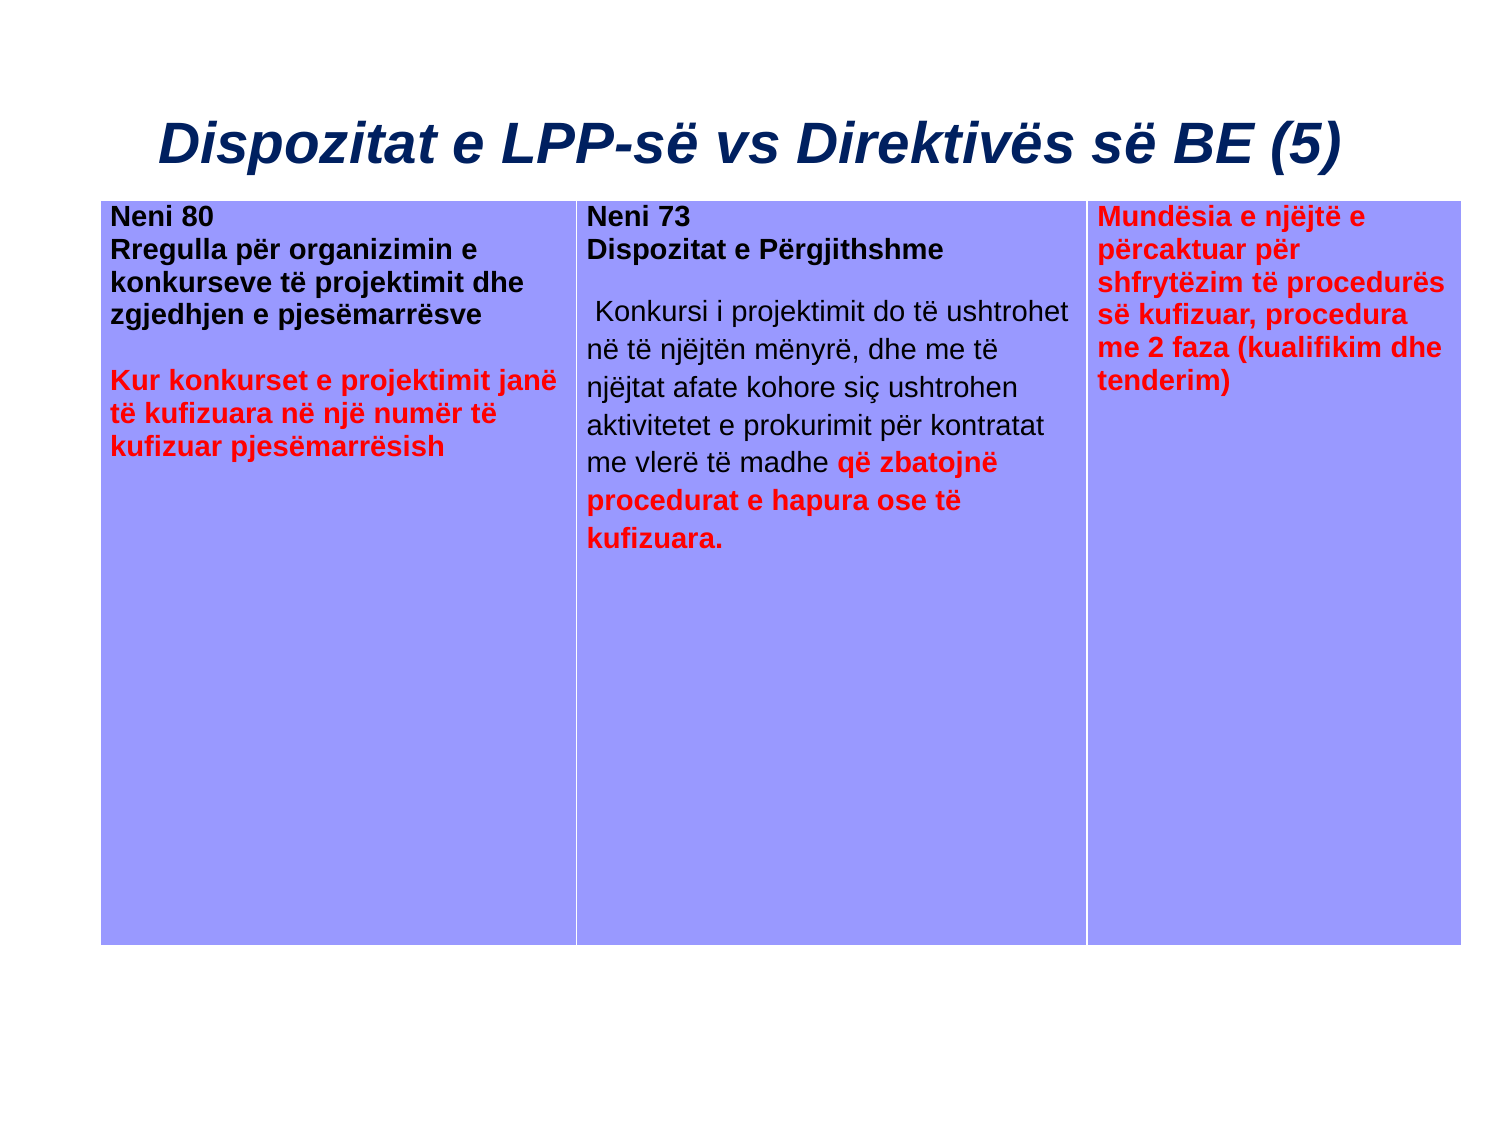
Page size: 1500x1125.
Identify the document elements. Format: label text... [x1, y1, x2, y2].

table_header Neni 80 Rregulla për organizimin e konkurseve të projektimit dhe zgjedhjen e pjesëmarrësve Kur konkurset e projektimit janë të kufizuara në një numër të kufizuar pjesëmarrësish [101, 201, 576, 945]
text_box Dispozitat e LPP-së vs Direktivës së BE (5) [76, 37, 1424, 183]
table_header Neni 73 Dispozitat e Përgjithshme Konkursi i projektimit do të ushtrohet në të njëjtën mënyrë, dhe me të njëjtat afate kohore siç ushtrohen aktivitetet e prokurimit për kontratat me vlerë të madhe që zbatojnë procedurat e hapura ose të kufizuara. [577, 201, 1086, 945]
table_header Mundësia e njëjtë e përcaktuar për shfrytëzim të procedurës së kufizuar, procedura me 2 faza (kualifikim dhe tenderim) [1088, 201, 1461, 945]
